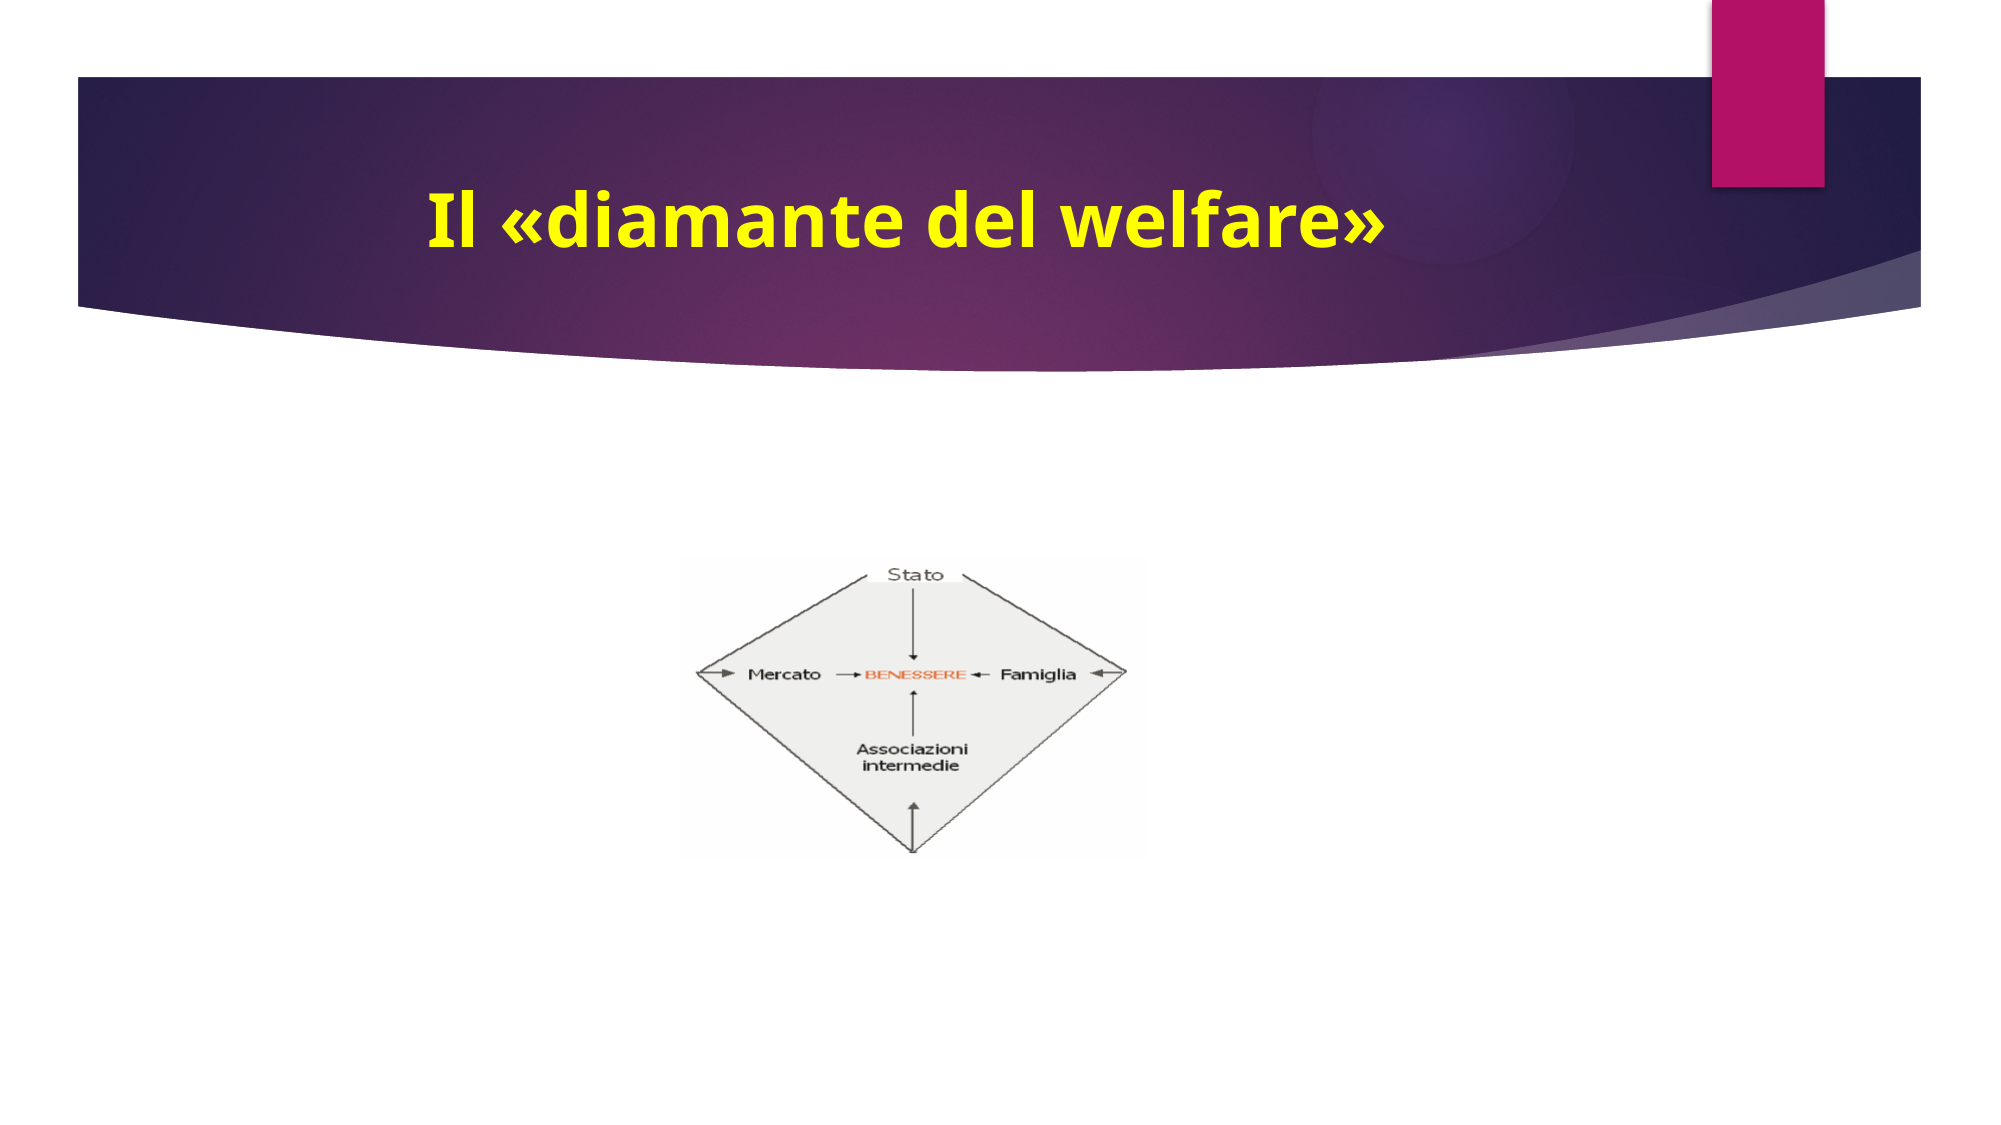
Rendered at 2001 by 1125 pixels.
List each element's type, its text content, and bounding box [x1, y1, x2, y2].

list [679, 556, 1148, 858]
title Il «diamante del welfare» [189, 159, 1627, 276]
